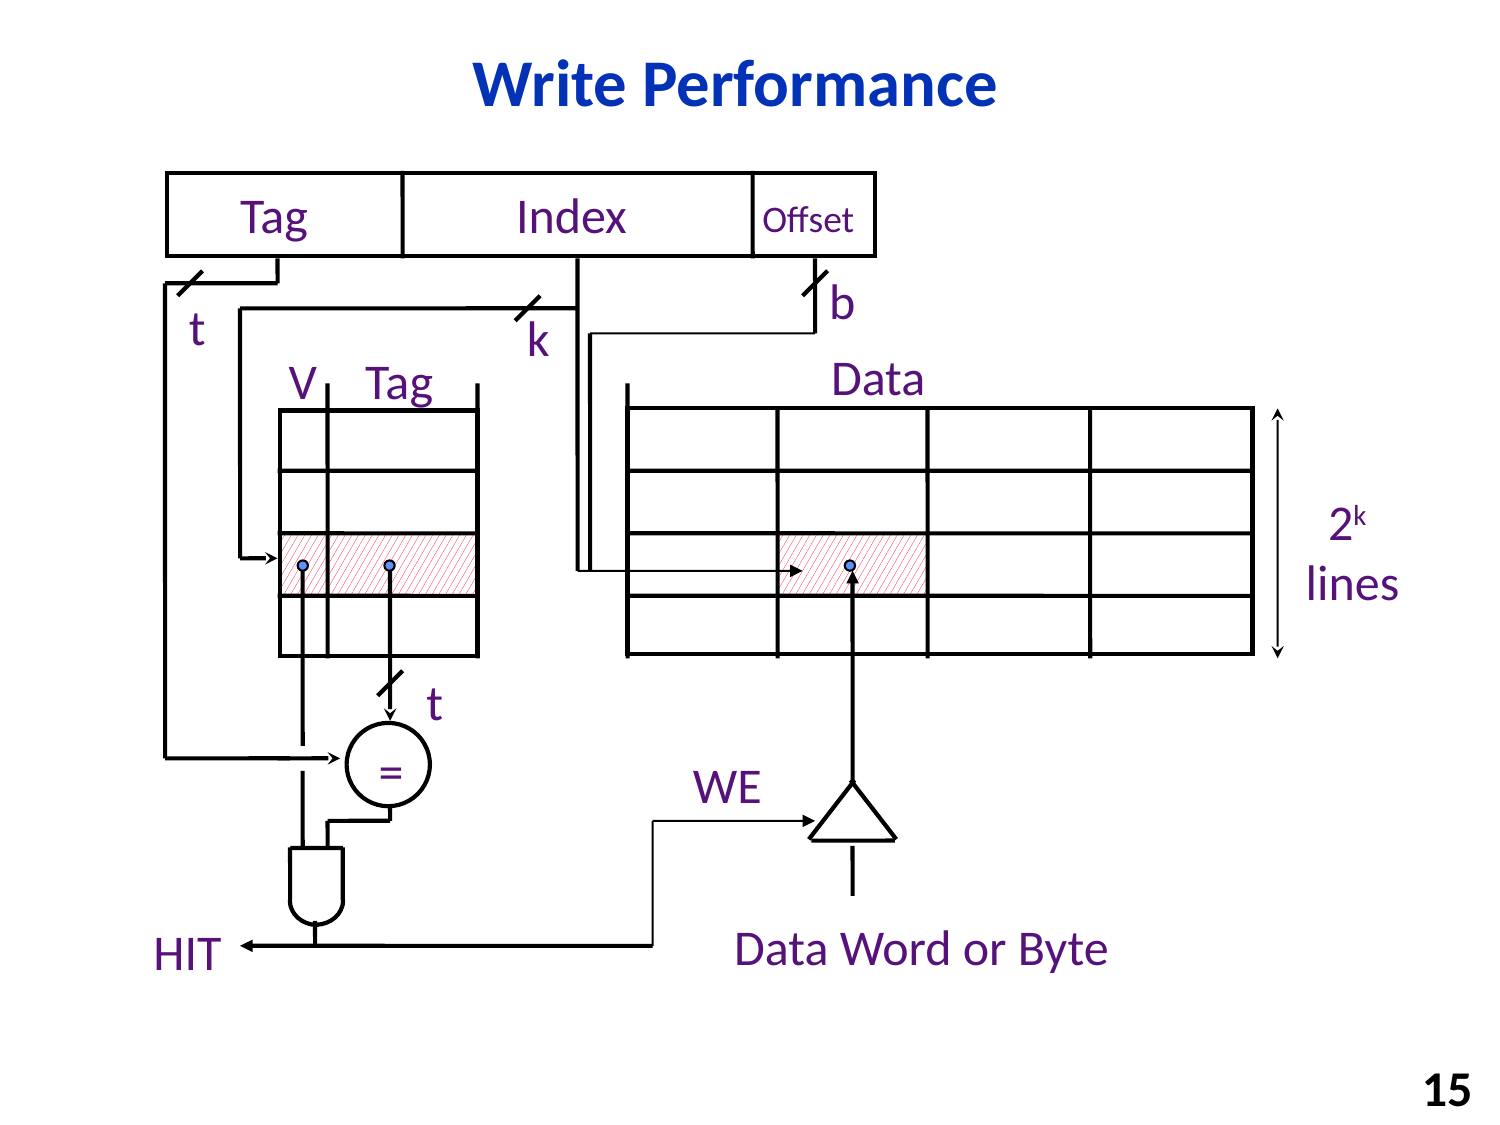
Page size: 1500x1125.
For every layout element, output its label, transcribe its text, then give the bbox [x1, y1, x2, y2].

text_box [1091, 408, 1253, 470]
text_box [328, 410, 477, 470]
text_box k [500, 299, 565, 375]
text_box [1271, 645, 1284, 659]
text_box [279, 418, 327, 470]
text_box b [802, 261, 871, 337]
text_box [808, 779, 897, 841]
text_box [240, 939, 652, 953]
text_box [345, 545, 385, 606]
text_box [289, 847, 344, 926]
text_box [577, 564, 803, 578]
text_box [303, 596, 327, 657]
text_box = [352, 731, 419, 808]
text_box WE [677, 745, 778, 820]
text_box Tag [333, 342, 449, 418]
text_box [383, 708, 397, 721]
text_box t [162, 288, 222, 364]
text_box 2k lines [1290, 483, 1415, 619]
text_box Tag [202, 175, 324, 251]
text_box [1091, 596, 1253, 655]
text_box [279, 534, 327, 595]
title Write Performance [137, 24, 1335, 147]
text_box [1271, 408, 1284, 421]
text_box [403, 172, 752, 257]
text_box [753, 172, 876, 257]
text_box Data [815, 337, 941, 408]
text_box [627, 596, 1090, 655]
text_box HIT [138, 913, 237, 989]
text_box [363, 722, 400, 731]
text_box Index [501, 175, 643, 251]
text_box Offset [753, 187, 870, 248]
text_box t [400, 663, 459, 739]
text_box [627, 471, 1090, 533]
text_box [346, 744, 352, 785]
text_box [627, 534, 1090, 595]
text_box [328, 534, 477, 595]
text_box [1091, 534, 1253, 595]
text_box [419, 739, 430, 793]
text_box [167, 172, 402, 257]
text_box Offset [747, 187, 752, 248]
text_box [391, 596, 477, 657]
slide_number 15 [1174, 1062, 1488, 1111]
text_box [1091, 471, 1253, 533]
text_box [279, 471, 327, 533]
text_box [279, 596, 302, 657]
text_box [627, 408, 1090, 470]
text_box [384, 560, 395, 571]
text_box [328, 596, 389, 657]
text_box [265, 552, 278, 565]
text_box [328, 471, 477, 533]
text_box Data Word or Byte [719, 908, 1125, 984]
text_box V [250, 342, 333, 418]
text_box [327, 752, 341, 765]
text_box [297, 560, 308, 571]
